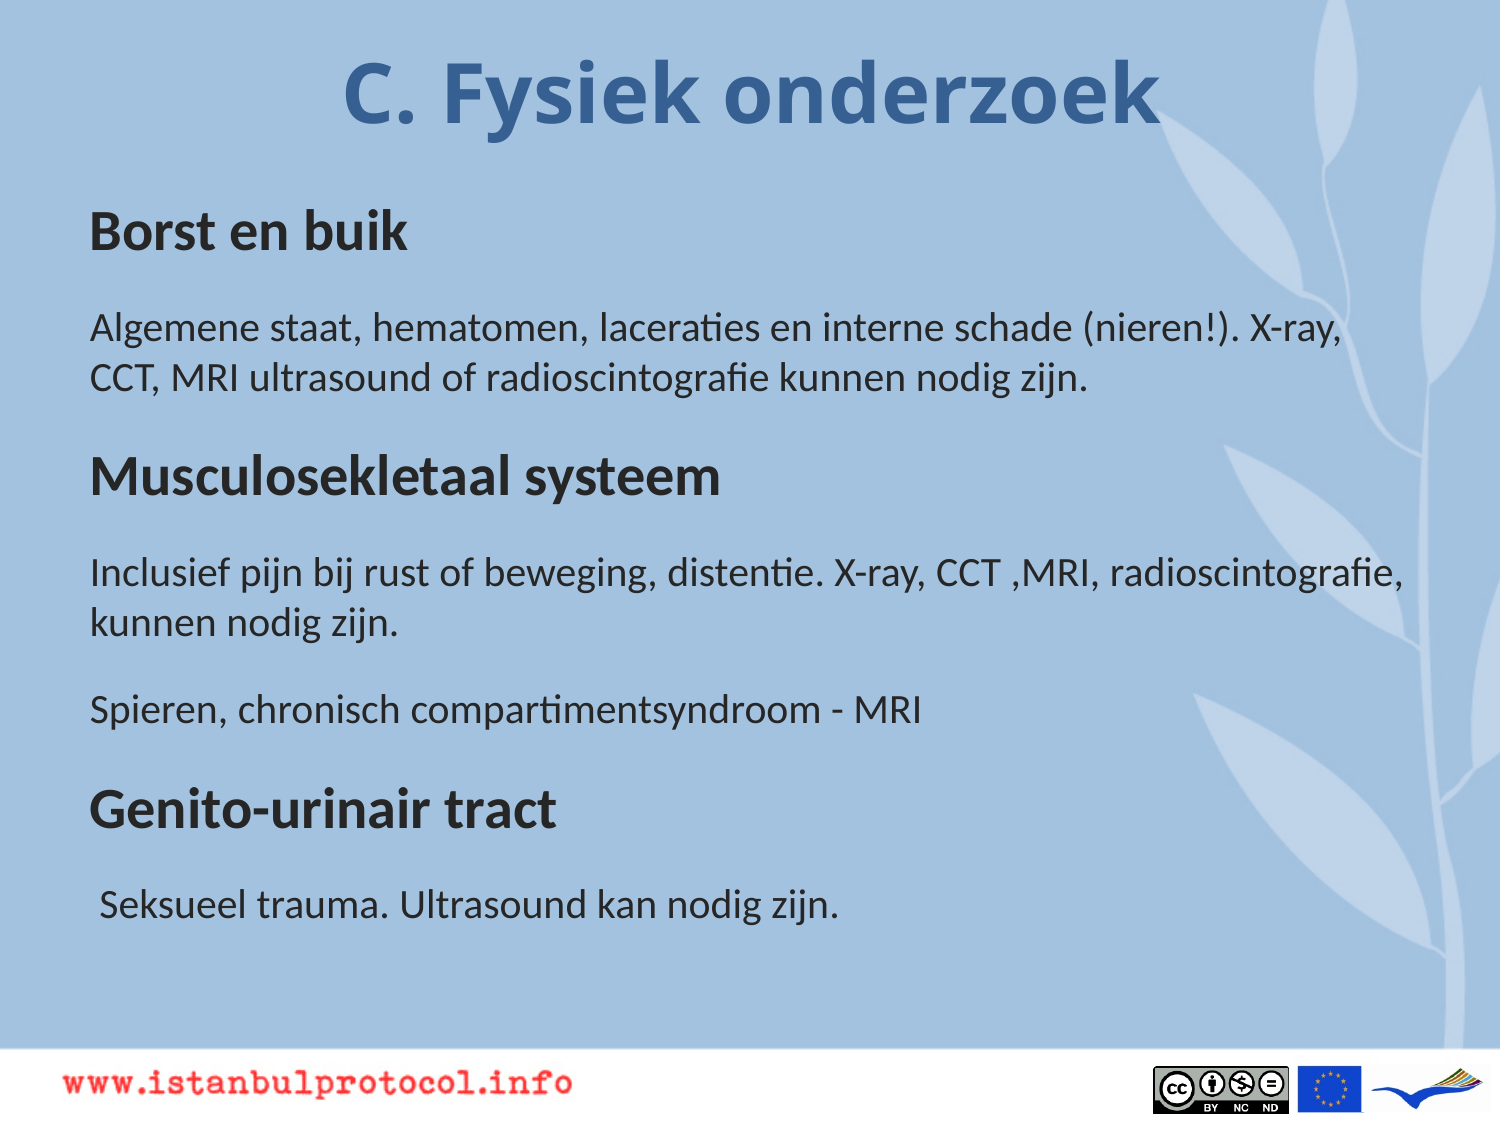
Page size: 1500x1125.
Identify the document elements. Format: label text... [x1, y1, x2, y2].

list Borst en buik Algemene staat, hematomen, laceraties en interne schade (nieren!). X-ray, CCT, MRI ultrasound of radioscintografie kunnen nodig zijn. Musculosekletaal systeem Inclusief pijn bij rust of beweging, distentie. X-ray, CCT ,MRI, radioscintografie, kunnen nodig zijn. Spieren, chronisch compartimentsyndroom - MRI Genito-urinair tract Seksueel trauma. Ultrasound kan nodig zijn. [74, 184, 1425, 1005]
title C. Fysiek onderzoek [76, 0, 1427, 198]
picture [0, 0, 1500, 1125]
